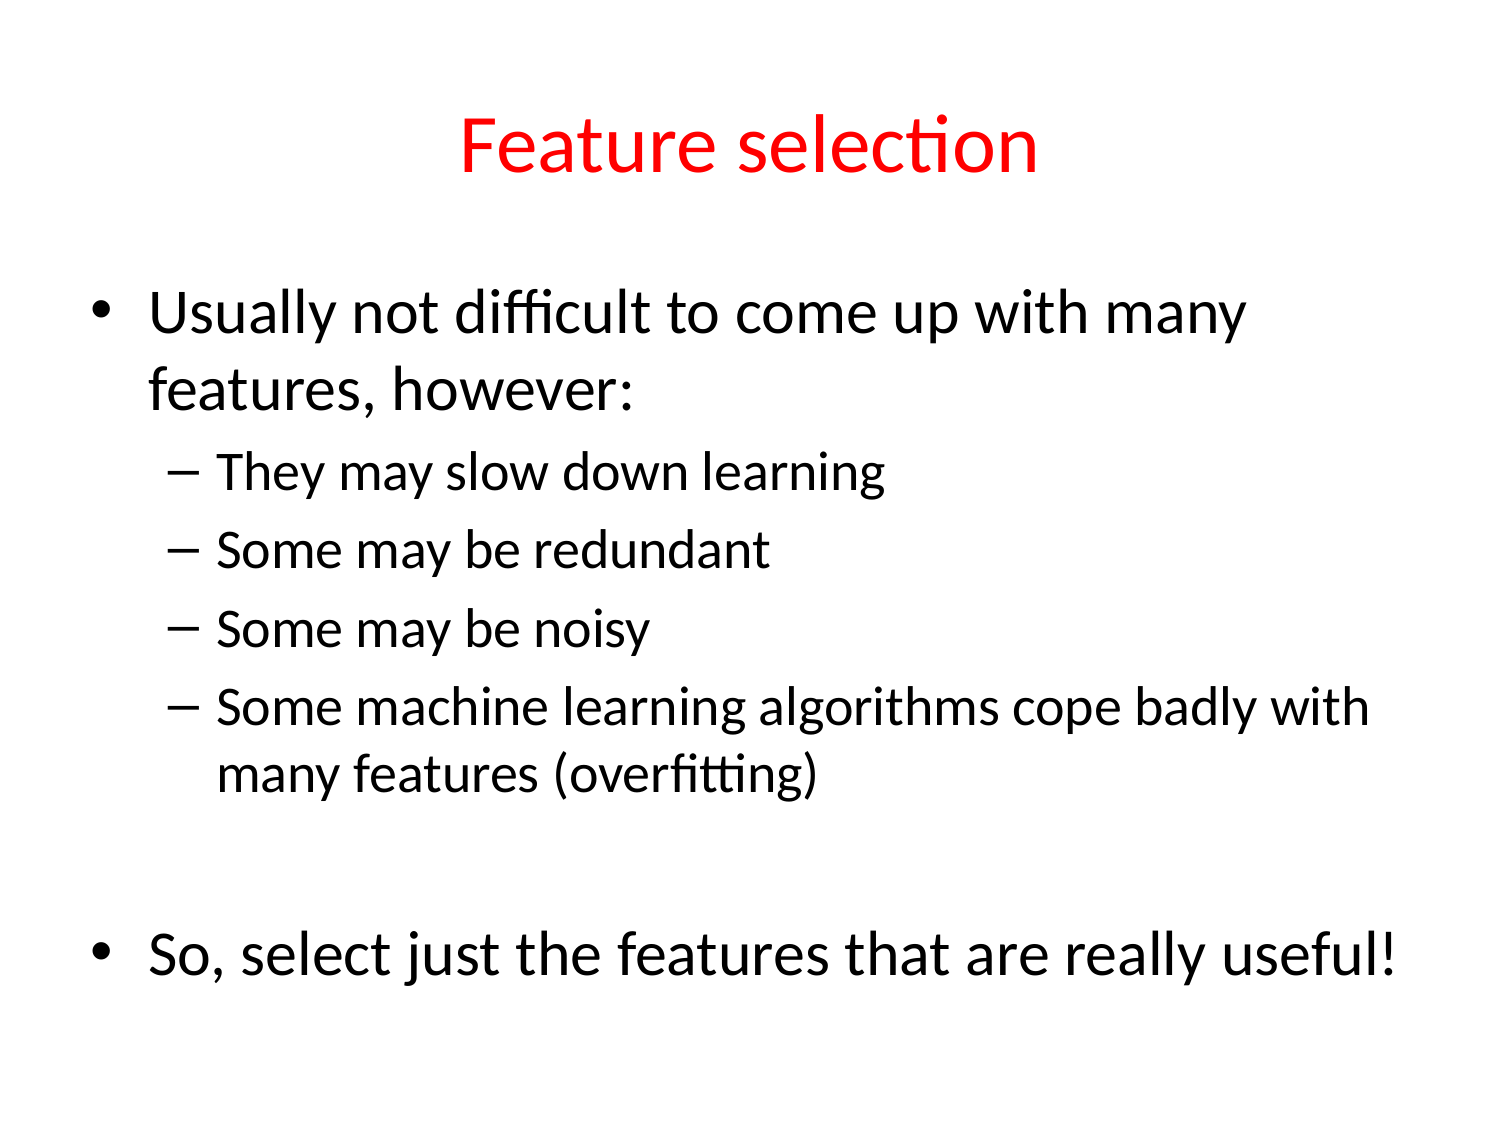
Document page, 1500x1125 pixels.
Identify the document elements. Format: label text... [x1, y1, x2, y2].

list Usually not difficult to come up with many features, however: They may slow down learning Some may be redundant Some may be noisy Some machine learning algorithms cope badly with many features (overfitting) So, select just the features that are really useful! [75, 262, 1425, 1005]
title Feature selection [75, 45, 1425, 233]
